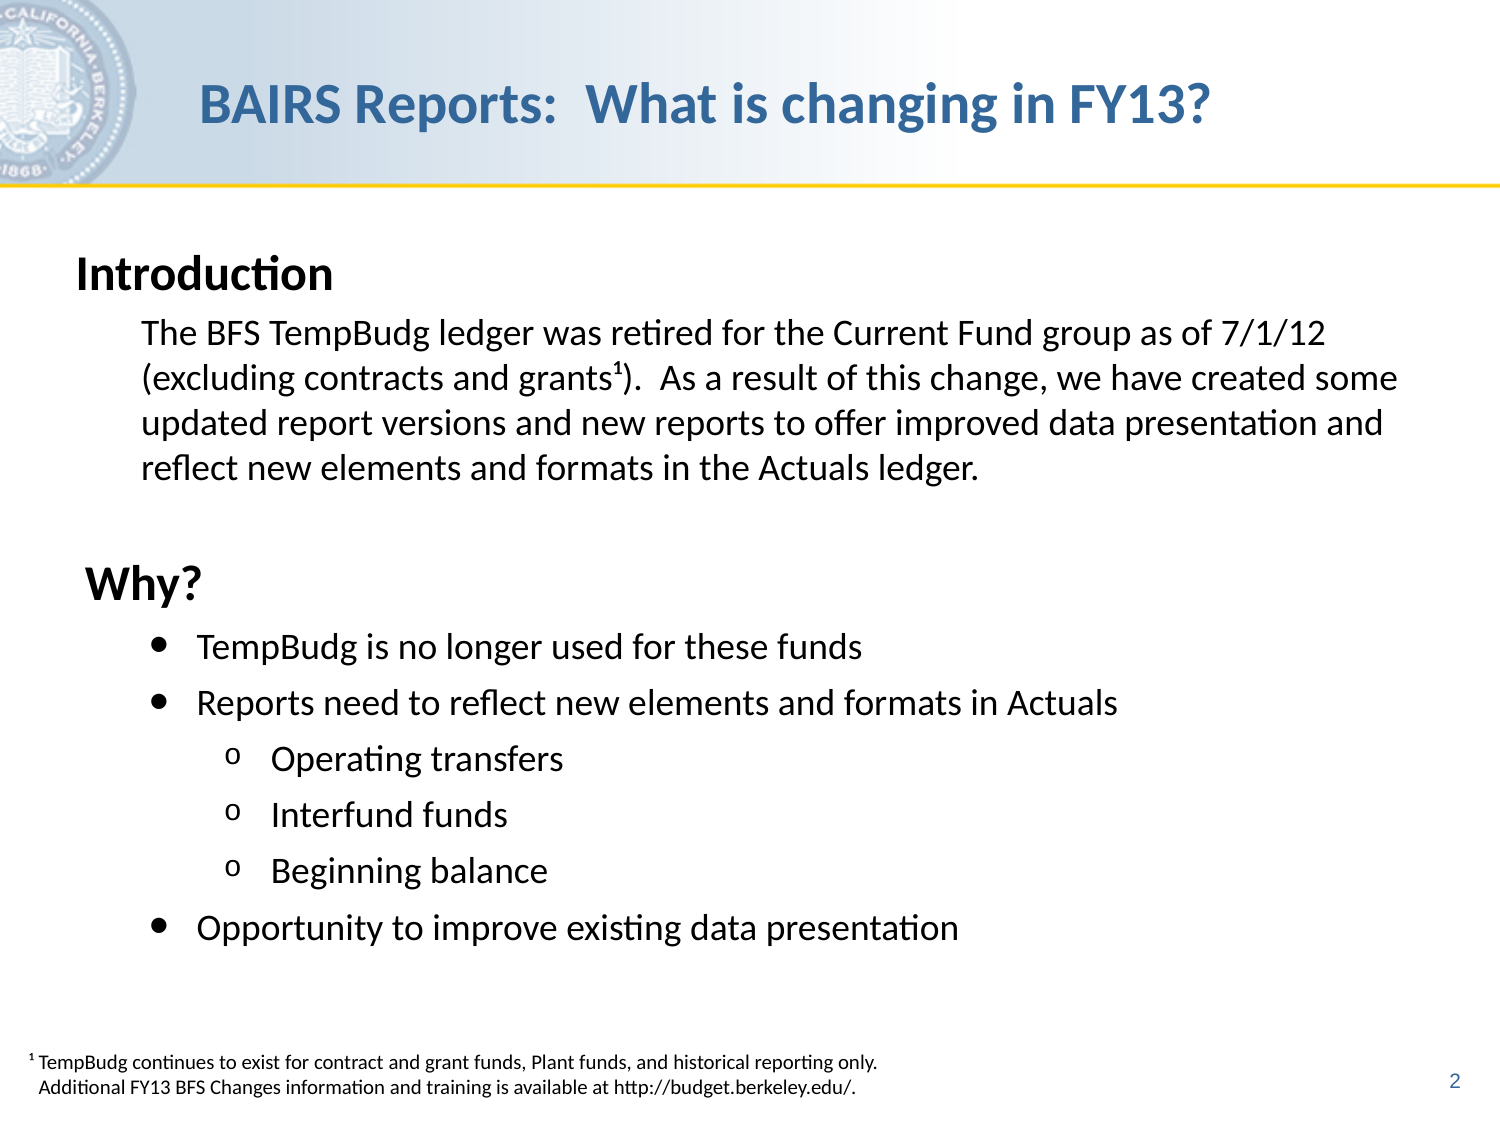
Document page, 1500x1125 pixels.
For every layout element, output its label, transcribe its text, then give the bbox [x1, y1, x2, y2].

title BAIRS Reports: What is changing in FY13? [184, 24, 1385, 176]
picture [0, 0, 1500, 190]
list Introduction The BFS TempBudg ledger was retired for the Current Fund group as of 7/1/12 (excluding contracts and grants¹). As a result of this change, we have created some updated report versions and new reports to offer improved data presentation and reflect new elements and formats in the Actuals ledger. Why? TempBudg is no longer used for these funds Reports need to reflect new elements and formats in Actuals Operating transfers Interfund funds Beginning balance Opportunity to improve existing data presentation [60, 232, 1447, 1035]
text_box ¹ TempBudg continues to exist for contract and grant funds, Plant funds, and historical reporting only. Additional FY13 BFS Changes information and training is available at http://budget.berkeley.edu/. [14, 1041, 1297, 1106]
